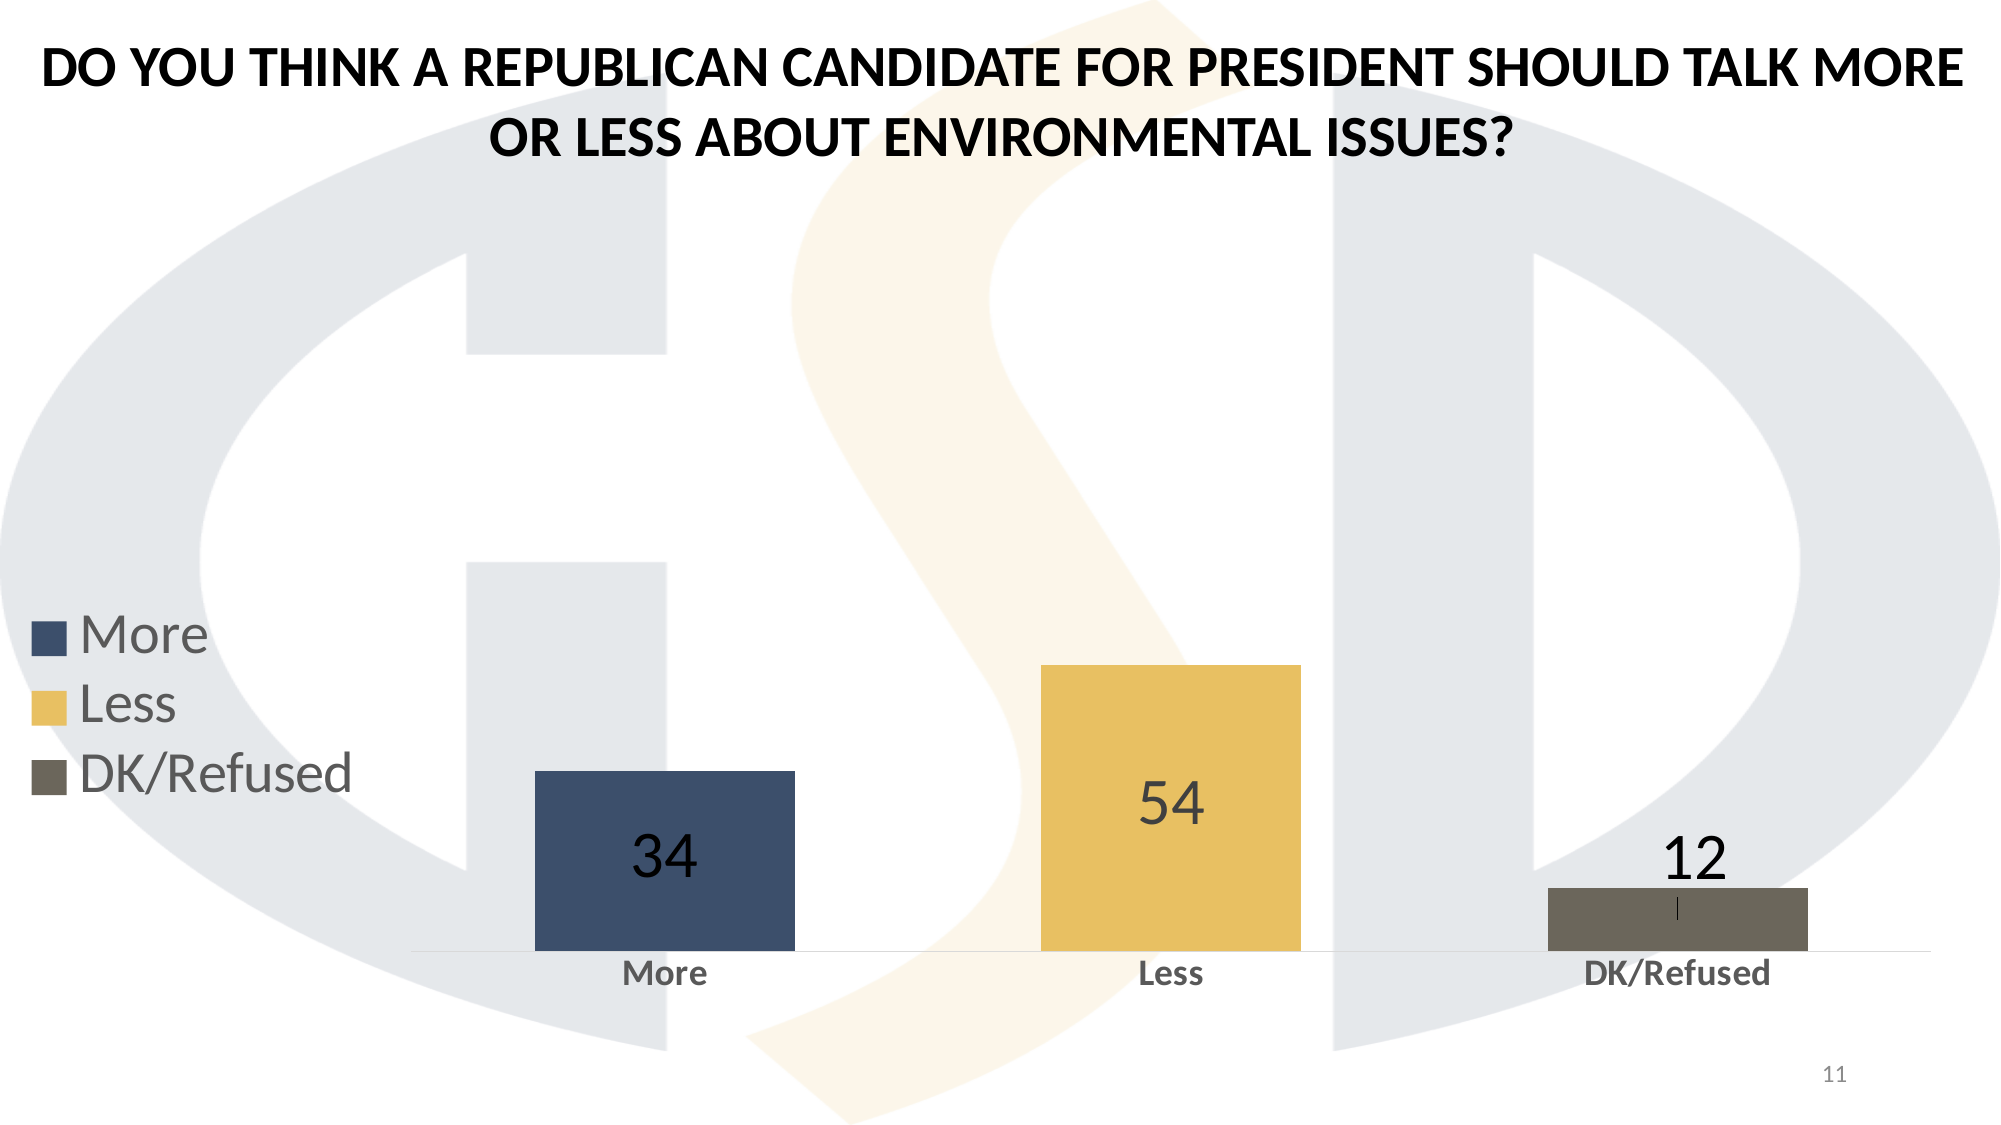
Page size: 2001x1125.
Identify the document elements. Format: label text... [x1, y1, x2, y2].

text_box DO YOU THINK A REPUBLICAN CANDIDATE FOR PRESIDENT SHOULD TALK MORE OR LESS ABOUT ENVIRONMENTAL ISSUES? [5, 20, 2000, 176]
slide_number 11 [1412, 1042, 1863, 1103]
chart [0, 409, 1971, 1007]
